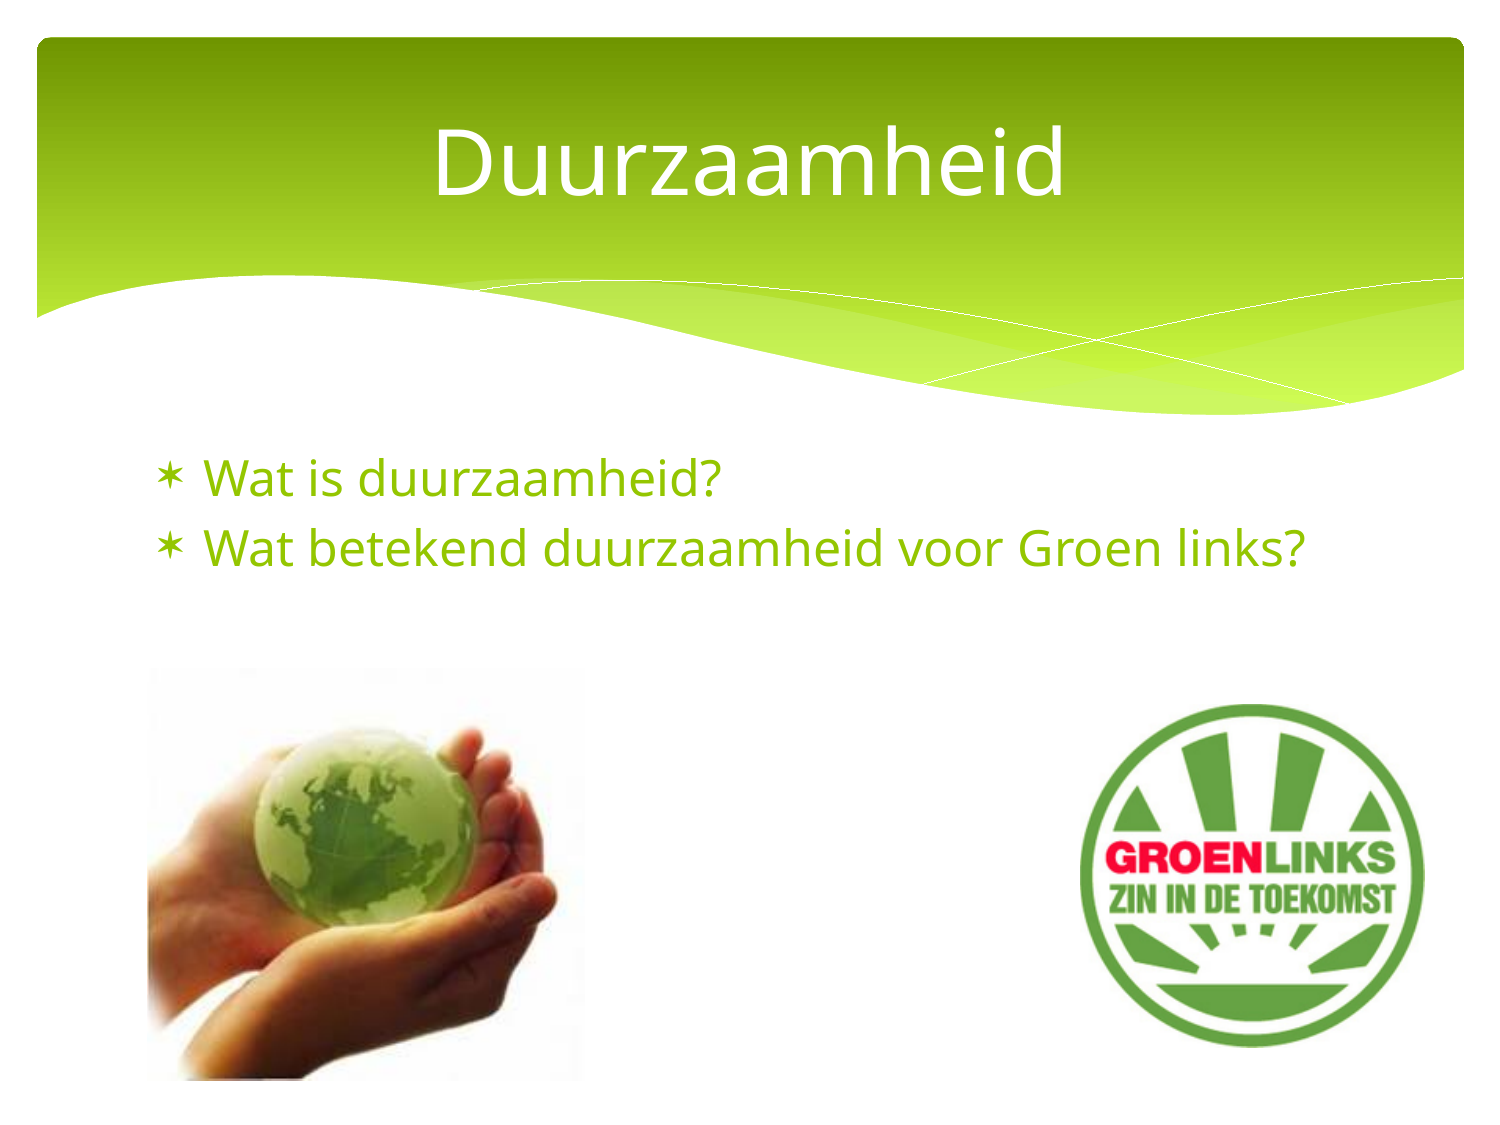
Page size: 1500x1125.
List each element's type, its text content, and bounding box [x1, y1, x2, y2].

picture [1080, 703, 1425, 1049]
title Duurzaamheid [75, 55, 1425, 261]
picture [147, 668, 585, 1081]
list Wat is duurzaamheid? Wat betekend duurzaamheid voor Groen links? [143, 438, 1359, 1005]
